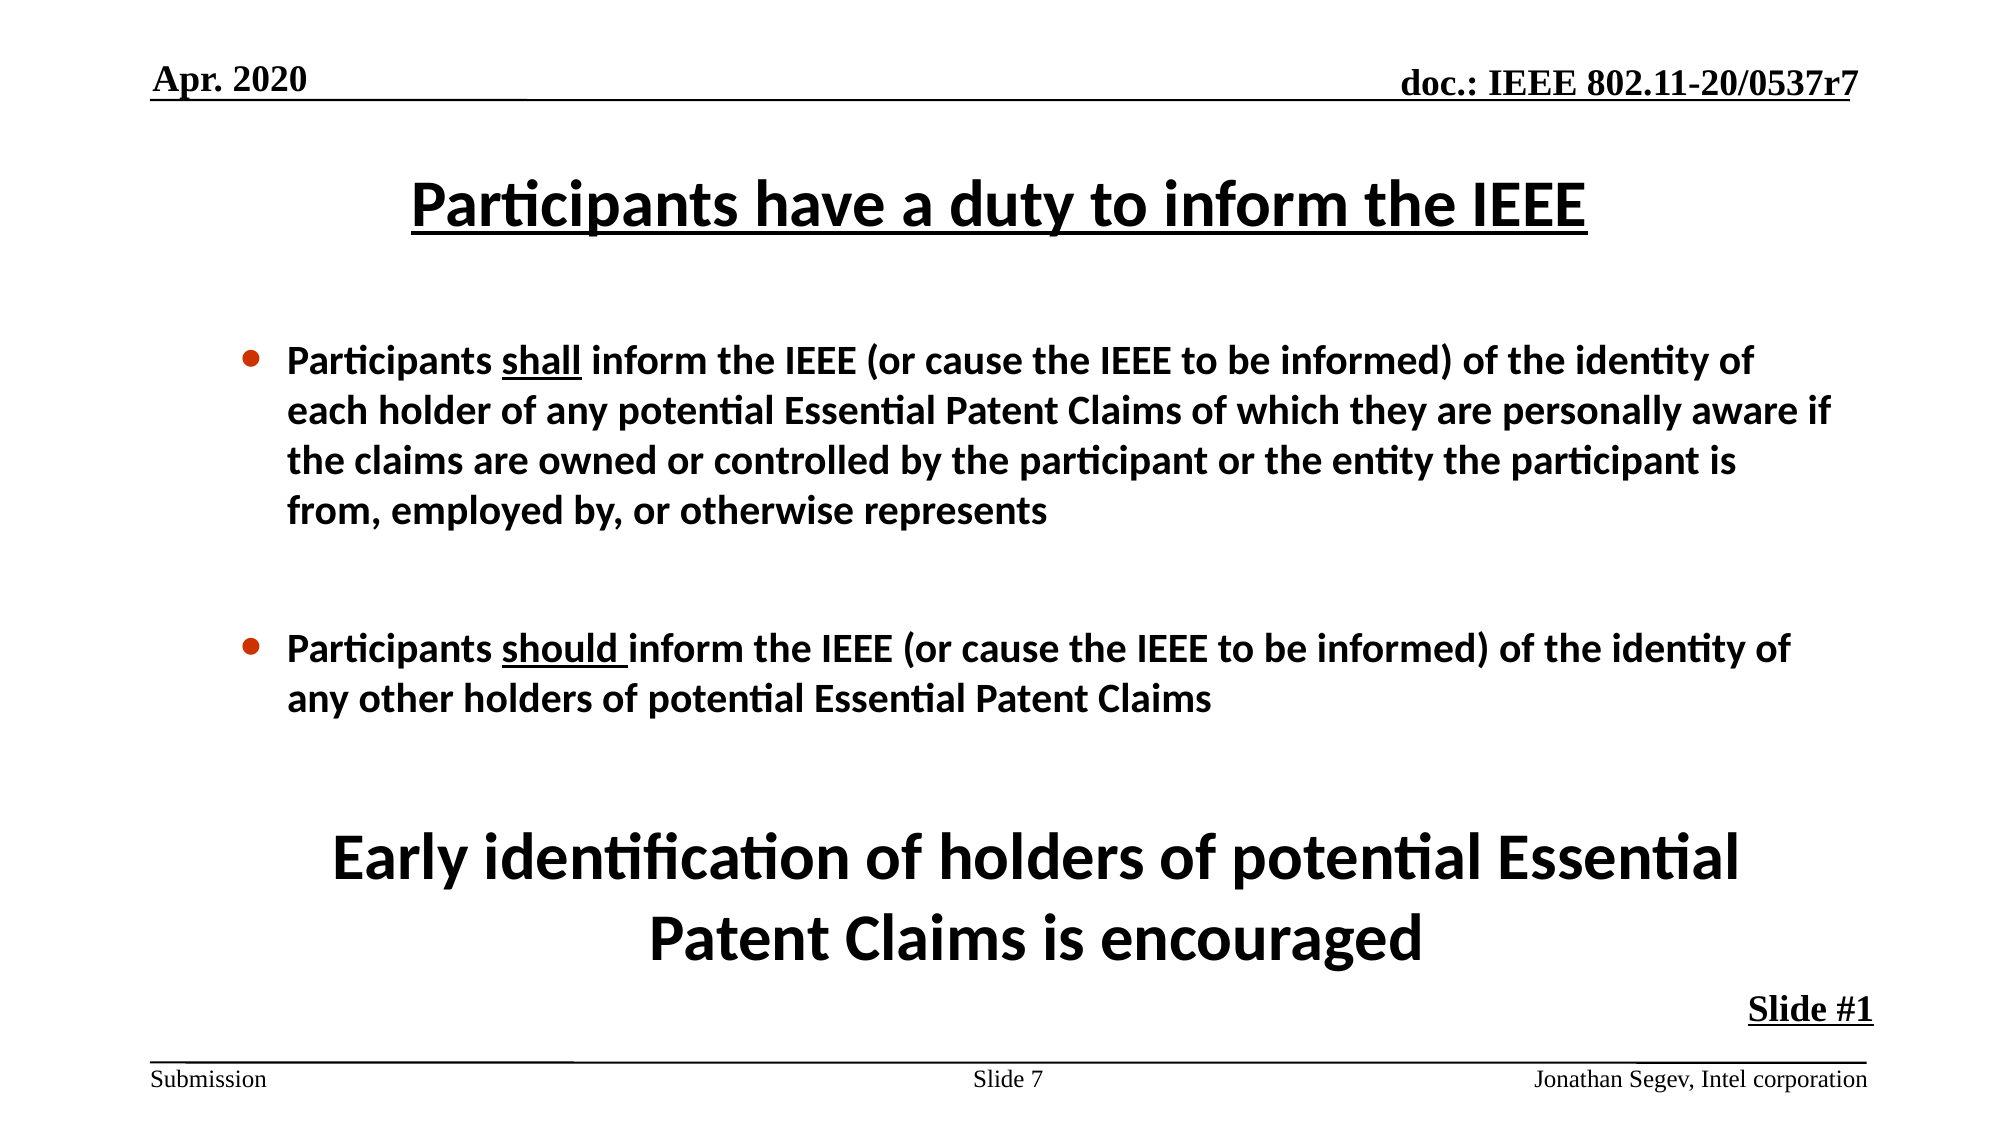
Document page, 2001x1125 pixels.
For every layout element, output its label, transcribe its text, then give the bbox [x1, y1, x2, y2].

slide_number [152, 54, 563, 100]
text_box Slide #1 [1733, 976, 1890, 1037]
slide_number Slide 7 [950, 1061, 1067, 1123]
title Participants have a duty to inform the IEEE [149, 112, 1850, 288]
footer Jonathan Segev, Intel corporation [1171, 1061, 1869, 1093]
list Participants shall inform the IEEE (or cause the IEEE to be informed) of the identity of each holder of any potential Essential Patent Claims of which they are personally aware if the claims are owned or controlled by the participant or the entity the participant is from, employed by, or otherwise represents Participants should inform the IEEE (or cause the IEEE to be informed) of the identity of any other holders of potential Essential Patent Claims Early identification of holders of potential Essential Patent Claims is encouraged [149, 324, 1850, 1000]
